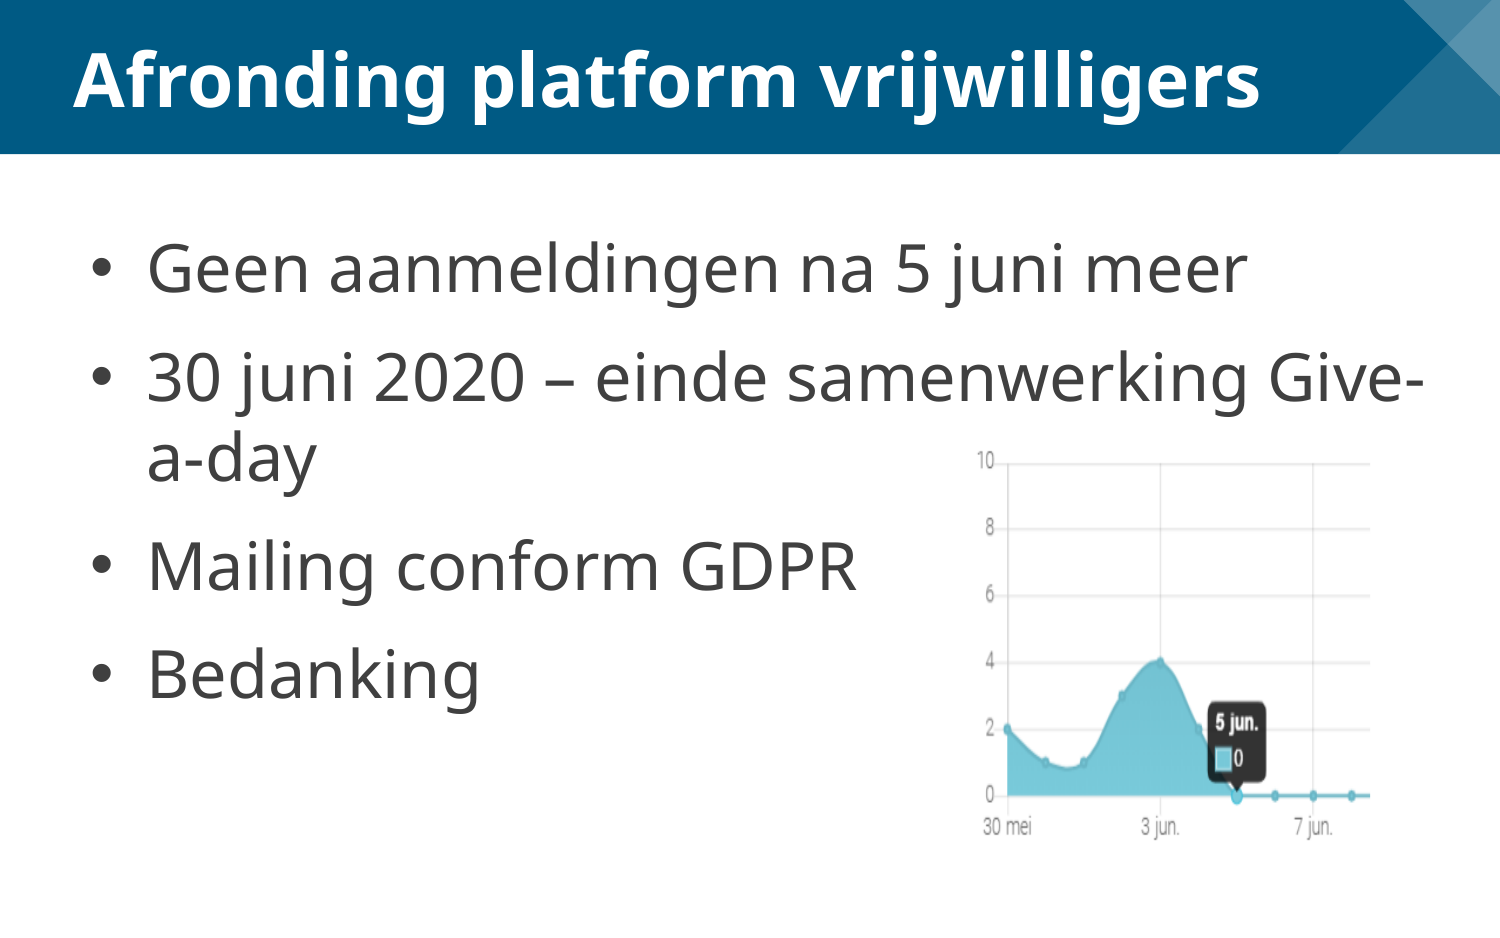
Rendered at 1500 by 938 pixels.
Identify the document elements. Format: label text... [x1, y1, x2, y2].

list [892, 409, 1371, 905]
text_box Geen aanmeldingen na 5 juni meer 30 juni 2020 – einde samenwerking Give-a-day Mailing conform GDPR Bedanking [75, 218, 1450, 938]
title Afronding platform vrijwilligers [59, 0, 1409, 155]
